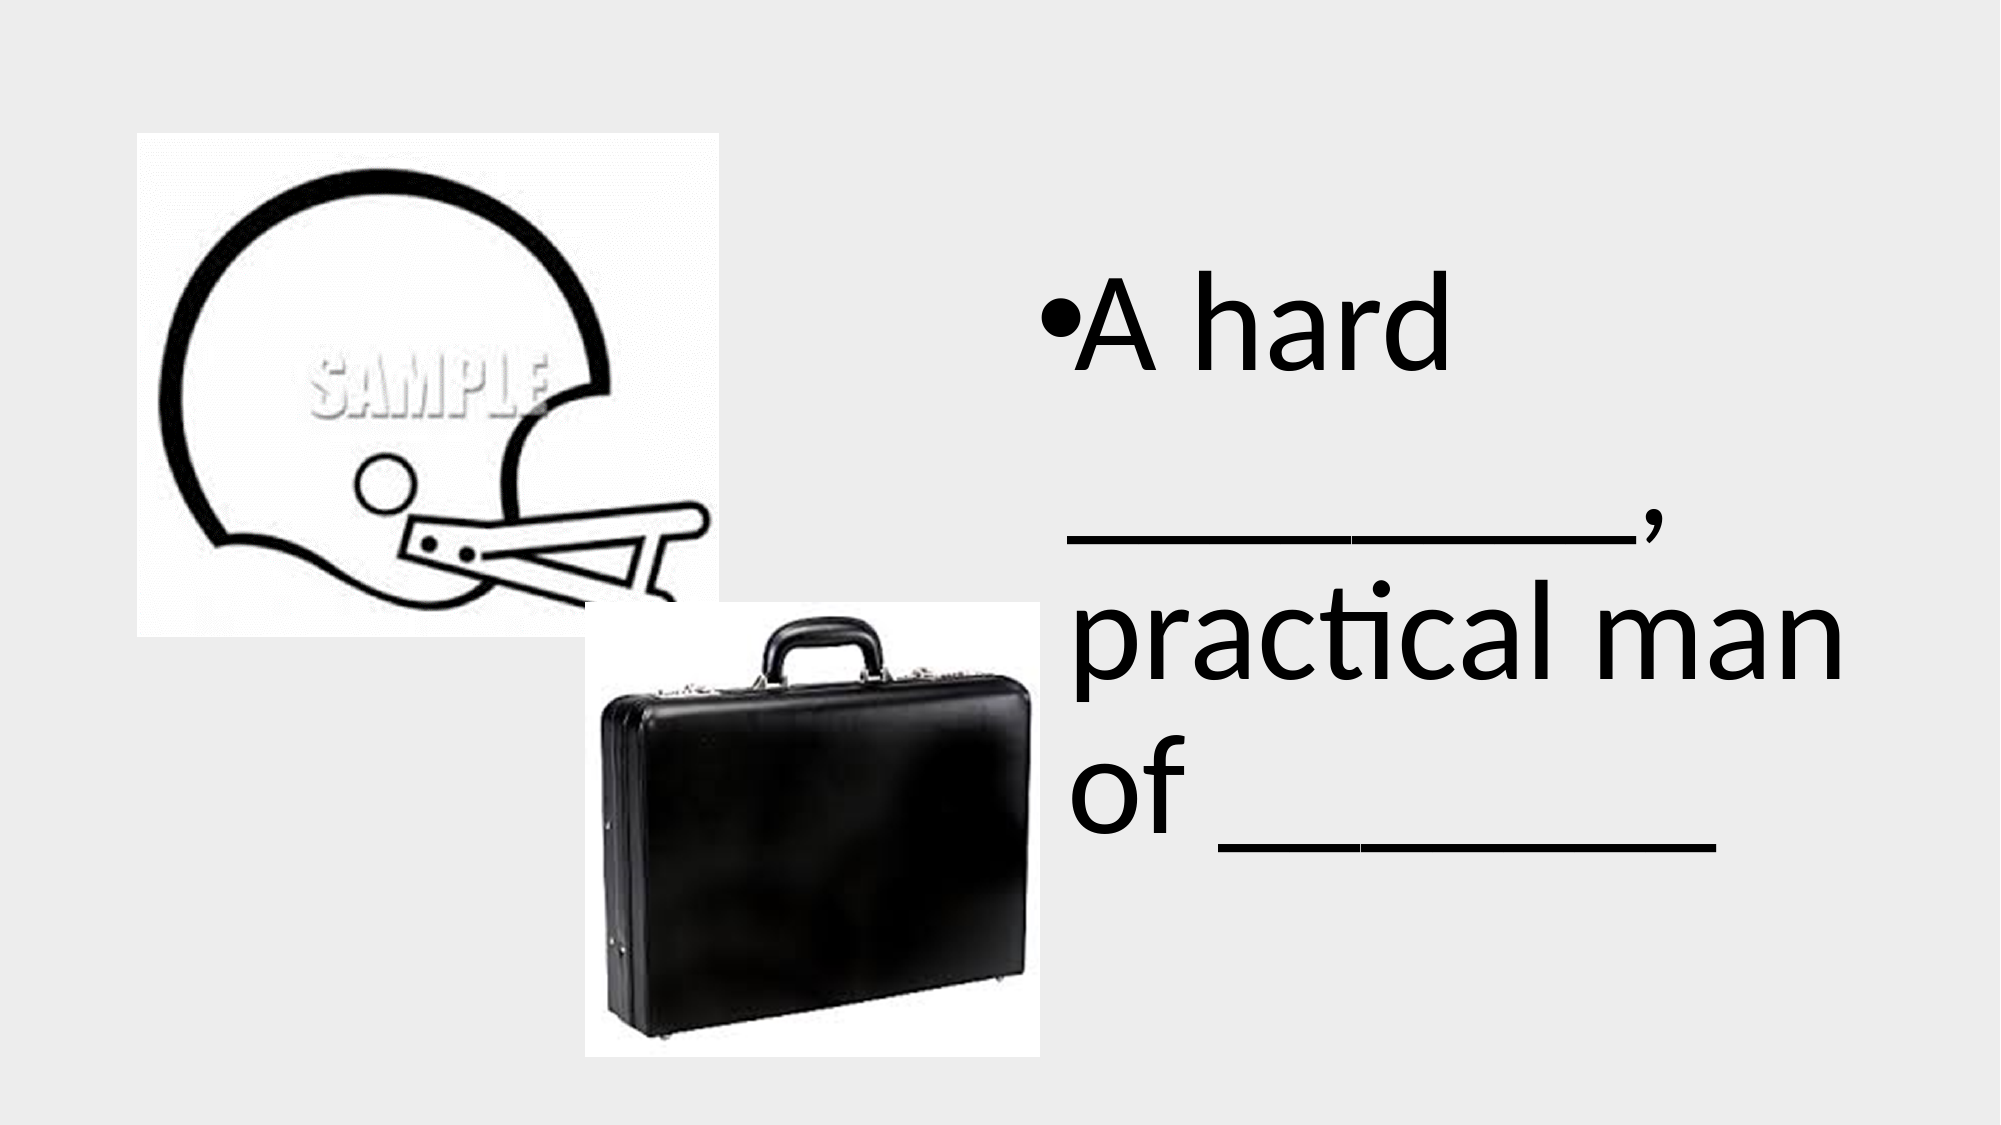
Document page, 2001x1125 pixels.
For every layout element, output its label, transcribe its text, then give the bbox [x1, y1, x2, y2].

picture [137, 133, 1040, 1057]
list A hard ________, practical man of _______ [1020, 239, 1871, 971]
